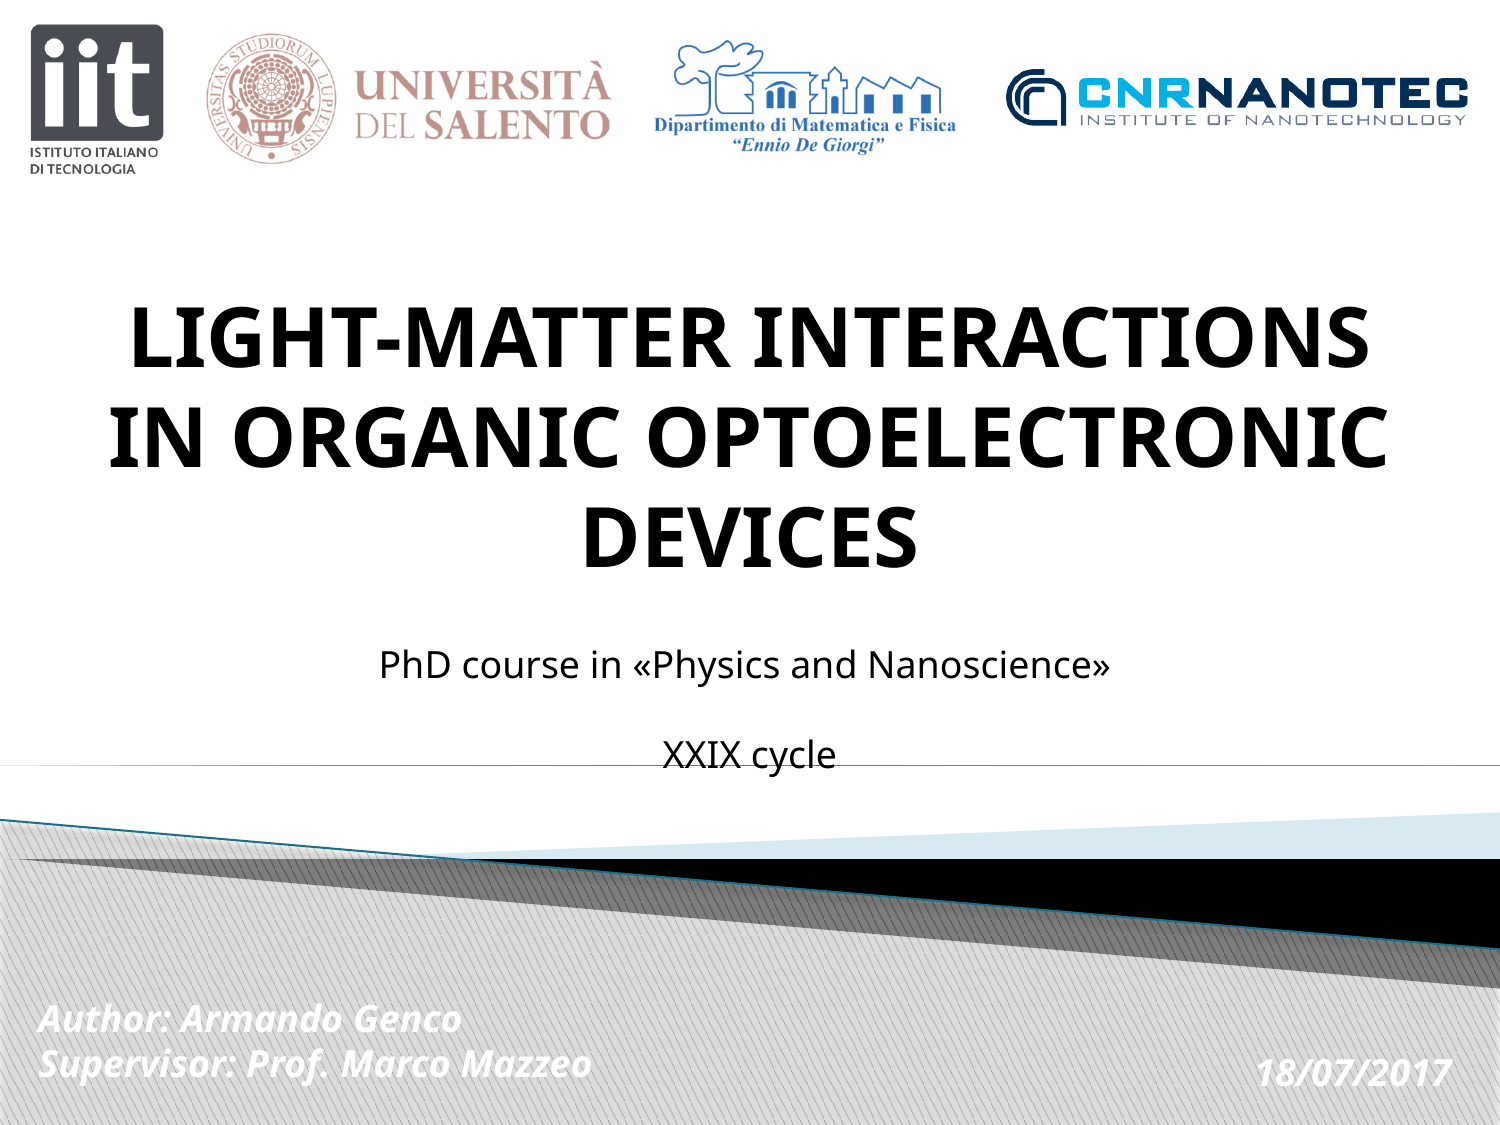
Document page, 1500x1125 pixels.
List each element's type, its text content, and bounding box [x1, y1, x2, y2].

picture [5, 859, 1500, 989]
text_box 18/07/2017 [716, 1041, 1467, 1101]
title LIGHT-MATTER INTERACTIONS IN ORGANIC OPTOELECTRONIC DEVICES [51, 177, 1449, 592]
text_box PhD course in «Physics and Nanoscience» XXIX cycle [363, 633, 1137, 784]
picture [195, 25, 622, 173]
picture [991, 57, 1483, 141]
picture [653, 40, 961, 157]
text_box Author: Armando Genco Supervisor: Prof. Marco Mazzeo [23, 987, 774, 1093]
picture [28, 22, 165, 175]
